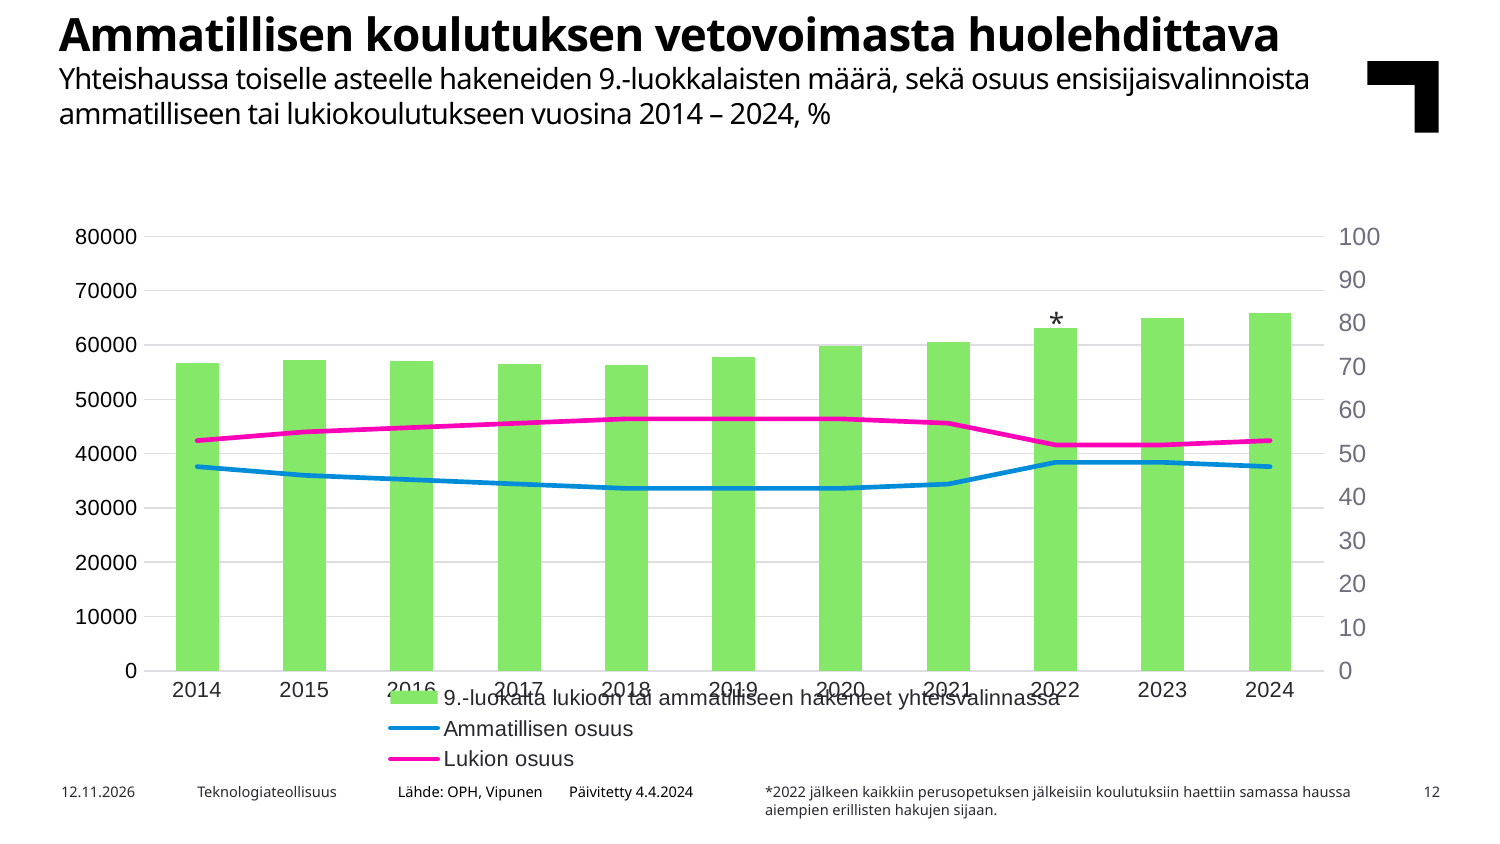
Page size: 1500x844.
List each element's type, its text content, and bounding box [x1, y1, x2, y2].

footer Teknologiateollisuus [182, 786, 382, 803]
list Lähde: OPH, Vipunen Päivitetty 4.4.2024 [382, 786, 750, 803]
slide_number 12 [1396, 775, 1456, 803]
text_box *2022 jälkeen kaikkiin perusopetuksen jälkeisiin koulutuksiin haettiin samassa haussa aiempien erillisten hakujen sijaan. [750, 786, 1396, 803]
chart [41, 222, 1412, 778]
list Ammatillisen koulutuksen vetovoimasta huolehdittava Yhteishaussa toiselle asteelle hakeneiden 9.-luokkalaisten määrä, sekä osuus ensisijaisvalinnoista ammatilliseen tai lukiokoulutukseen vuosina 2014 – 2024, % [41, 0, 1353, 105]
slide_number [46, 786, 182, 803]
